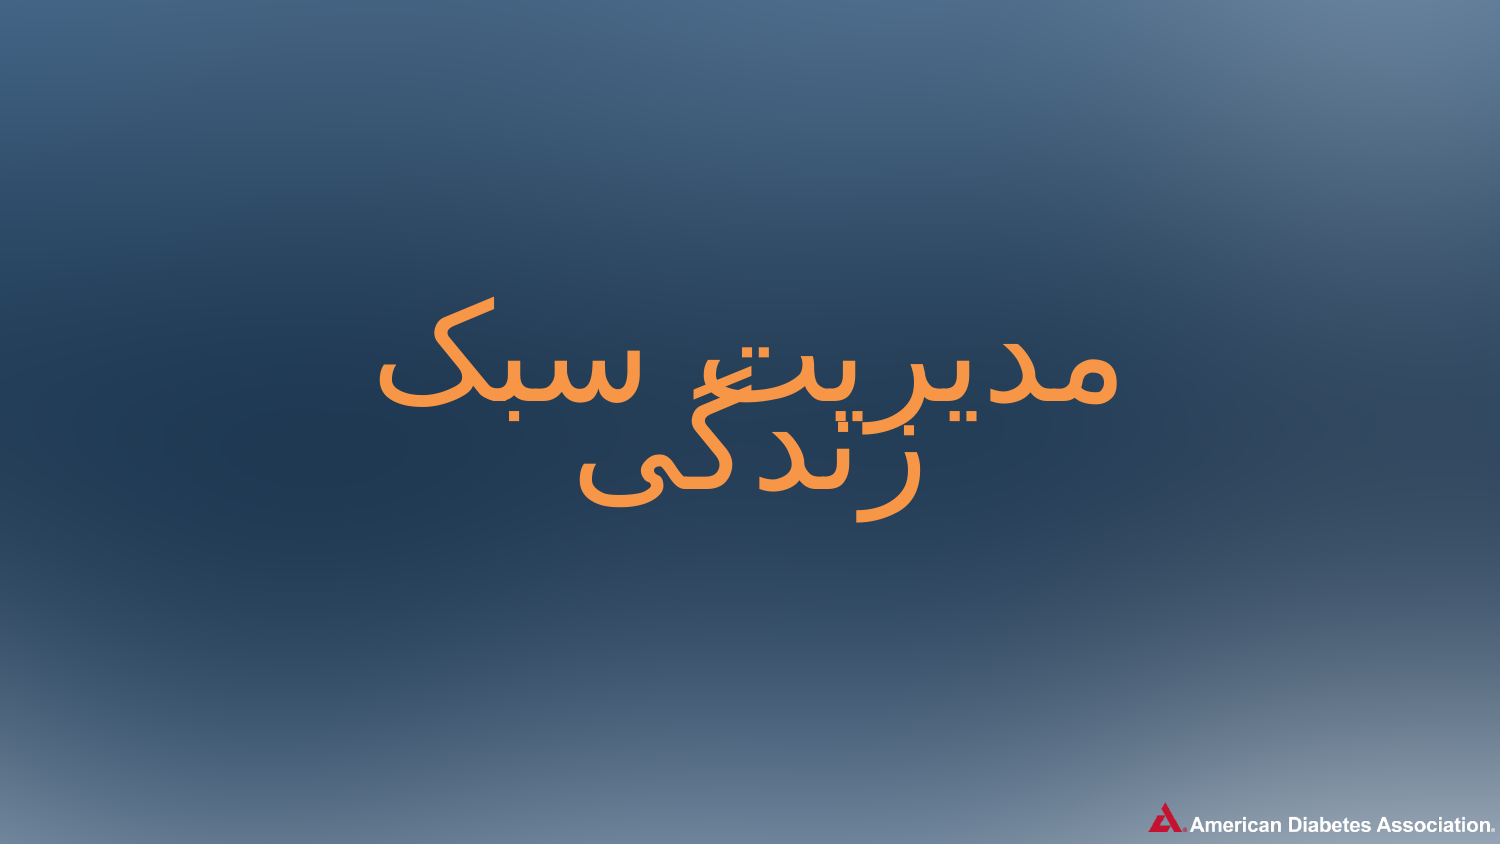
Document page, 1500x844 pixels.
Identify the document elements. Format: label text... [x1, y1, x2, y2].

picture [0, 0, 1500, 844]
text_box مدیریت سبک زندگی [171, 334, 1329, 641]
